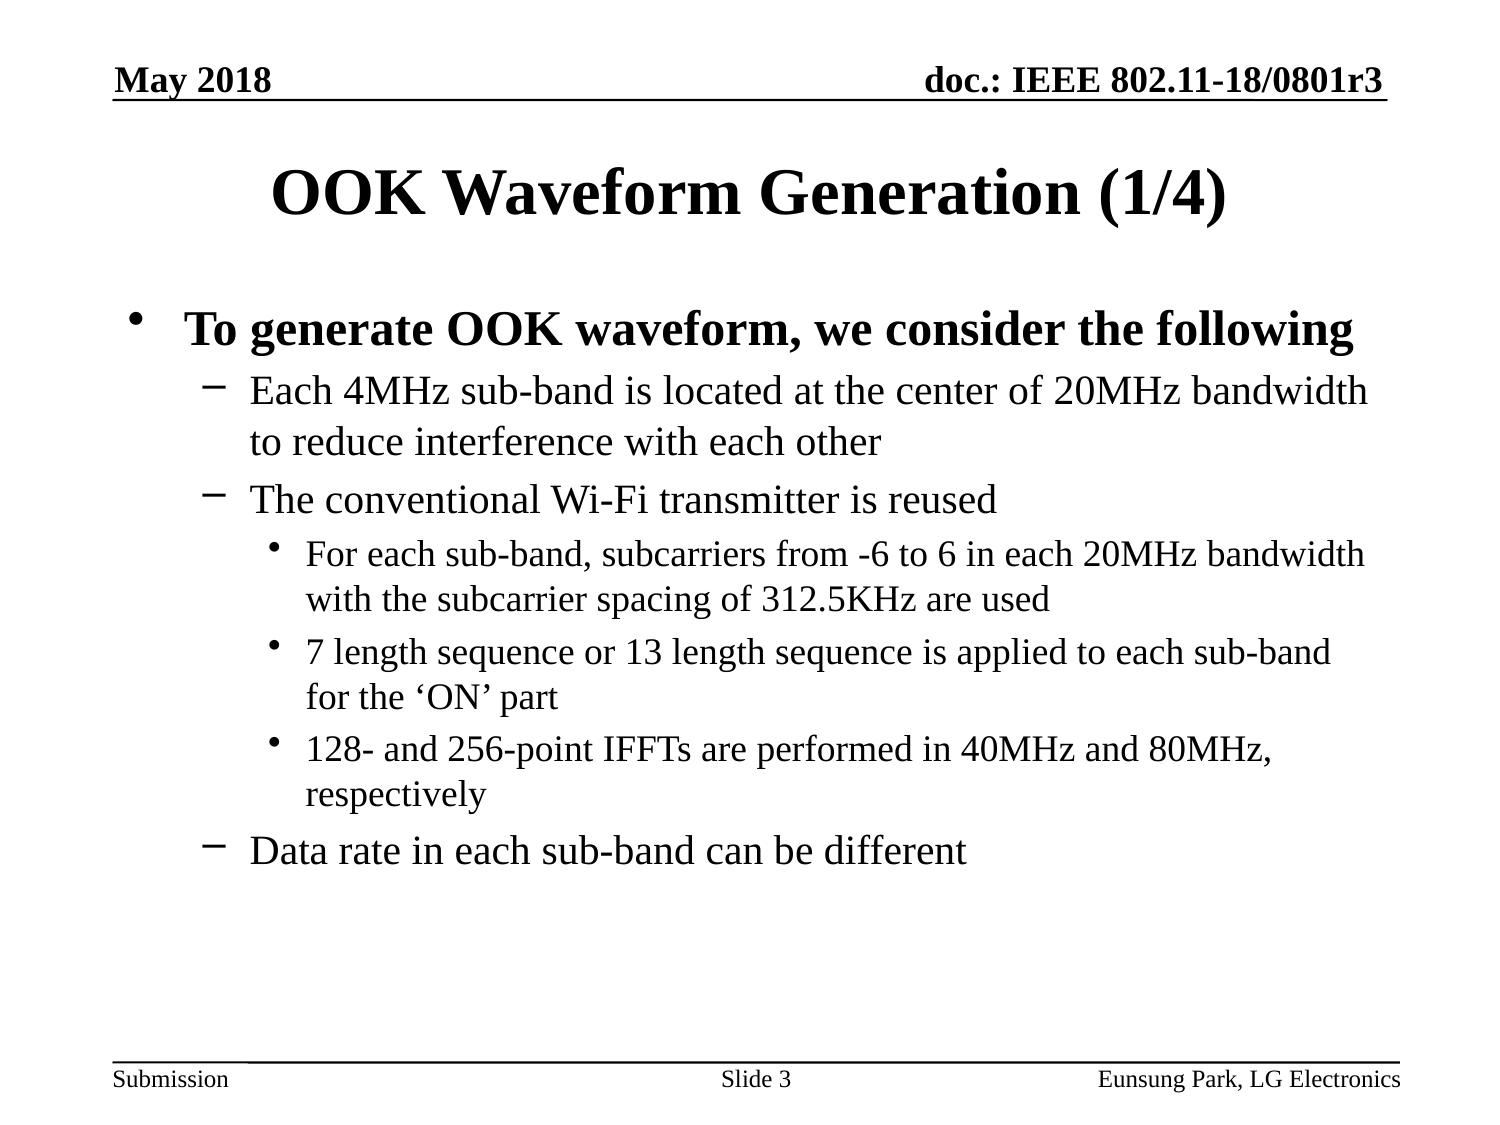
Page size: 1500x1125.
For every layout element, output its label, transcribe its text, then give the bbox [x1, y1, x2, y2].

slide_number Slide 3 [712, 1061, 800, 1093]
title OOK Waveform Generation (1/4) [112, 112, 1388, 263]
list To generate OOK waveform, we consider the following Each 4MHz sub-band is located at the center of 20MHz bandwidth to reduce interference with each other The conventional Wi-Fi transmitter is reused For each sub-band, subcarriers from -6 to 6 in each 20MHz bandwidth with the subcarrier spacing of 312.5KHz are used 7 length sequence or 13 length sequence is applied to each sub-band for the ‘ON’ part 128- and 256-point IFFTs are performed in 40MHz and 80MHz, respectively Data rate in each sub-band can be different [112, 287, 1388, 1000]
footer Eunsung Park, LG Electronics [1038, 1061, 1402, 1093]
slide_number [114, 54, 274, 101]
